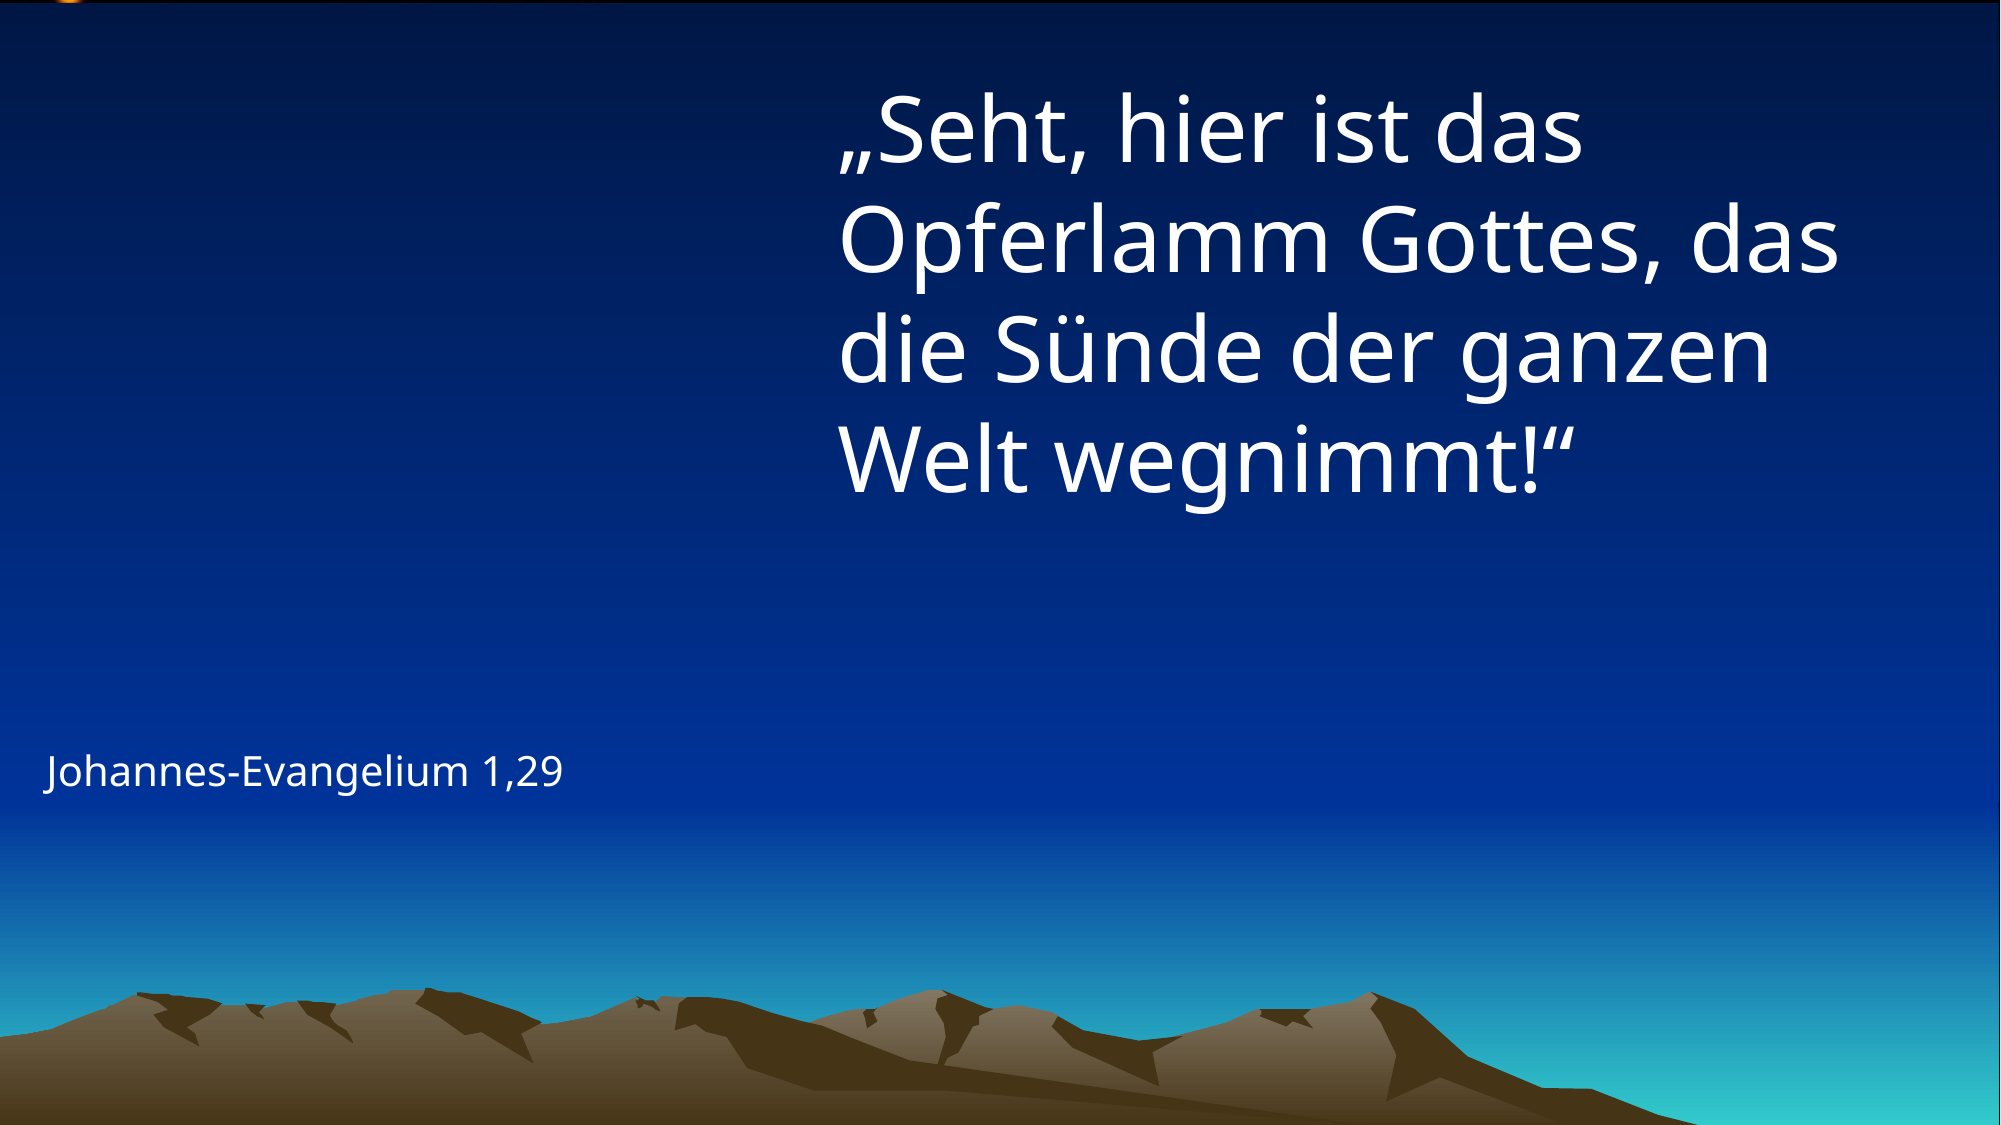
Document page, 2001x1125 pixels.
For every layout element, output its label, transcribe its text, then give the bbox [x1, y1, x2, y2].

title „Seht, hier ist das Opferlamm Gottes, das die Sünde der ganzen Welt wegnimmt!“ [822, 63, 1945, 519]
picture [0, 0, 2001, 1125]
subtitle Johannes-Evangelium 1,29 [31, 736, 717, 1125]
